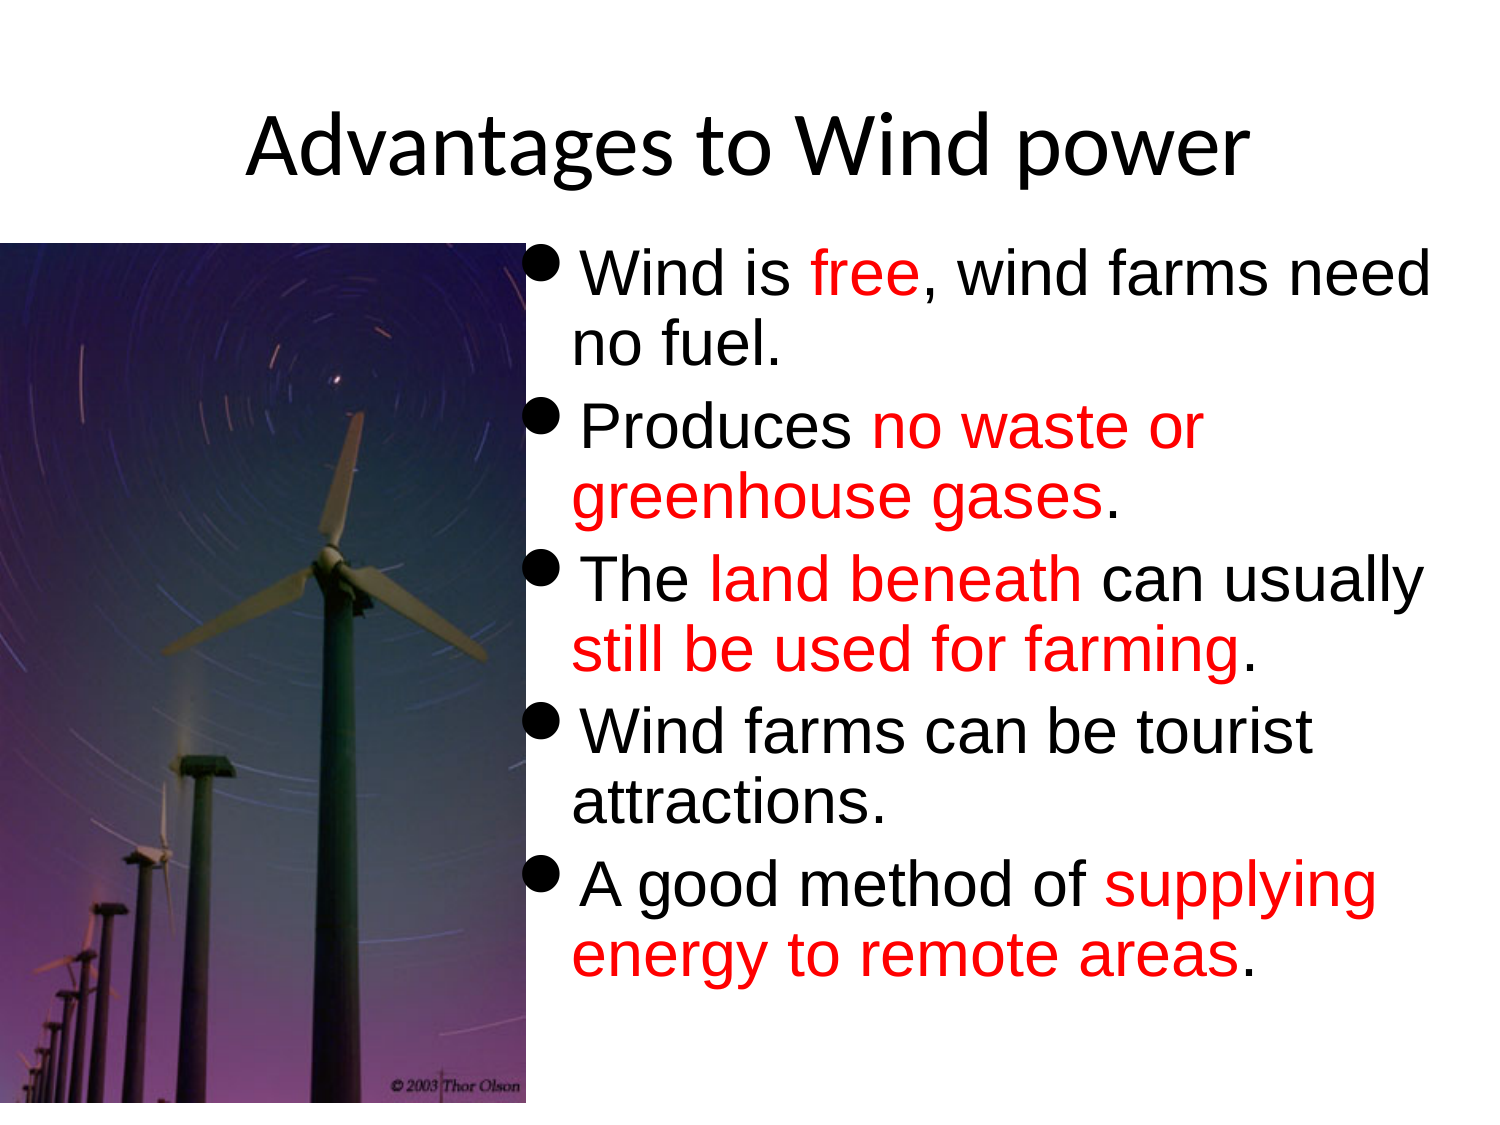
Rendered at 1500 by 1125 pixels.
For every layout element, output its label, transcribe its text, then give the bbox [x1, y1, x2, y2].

title Advantages to Wind power [75, 45, 1425, 233]
picture [0, 243, 526, 1104]
list Wind is free, wind farms need no fuel. Produces no waste or greenhouse gases. The land beneath can usually still be used for farming. Wind farms can be tourist attractions. A good method of supplying energy to remote areas. [501, 232, 1458, 1057]
